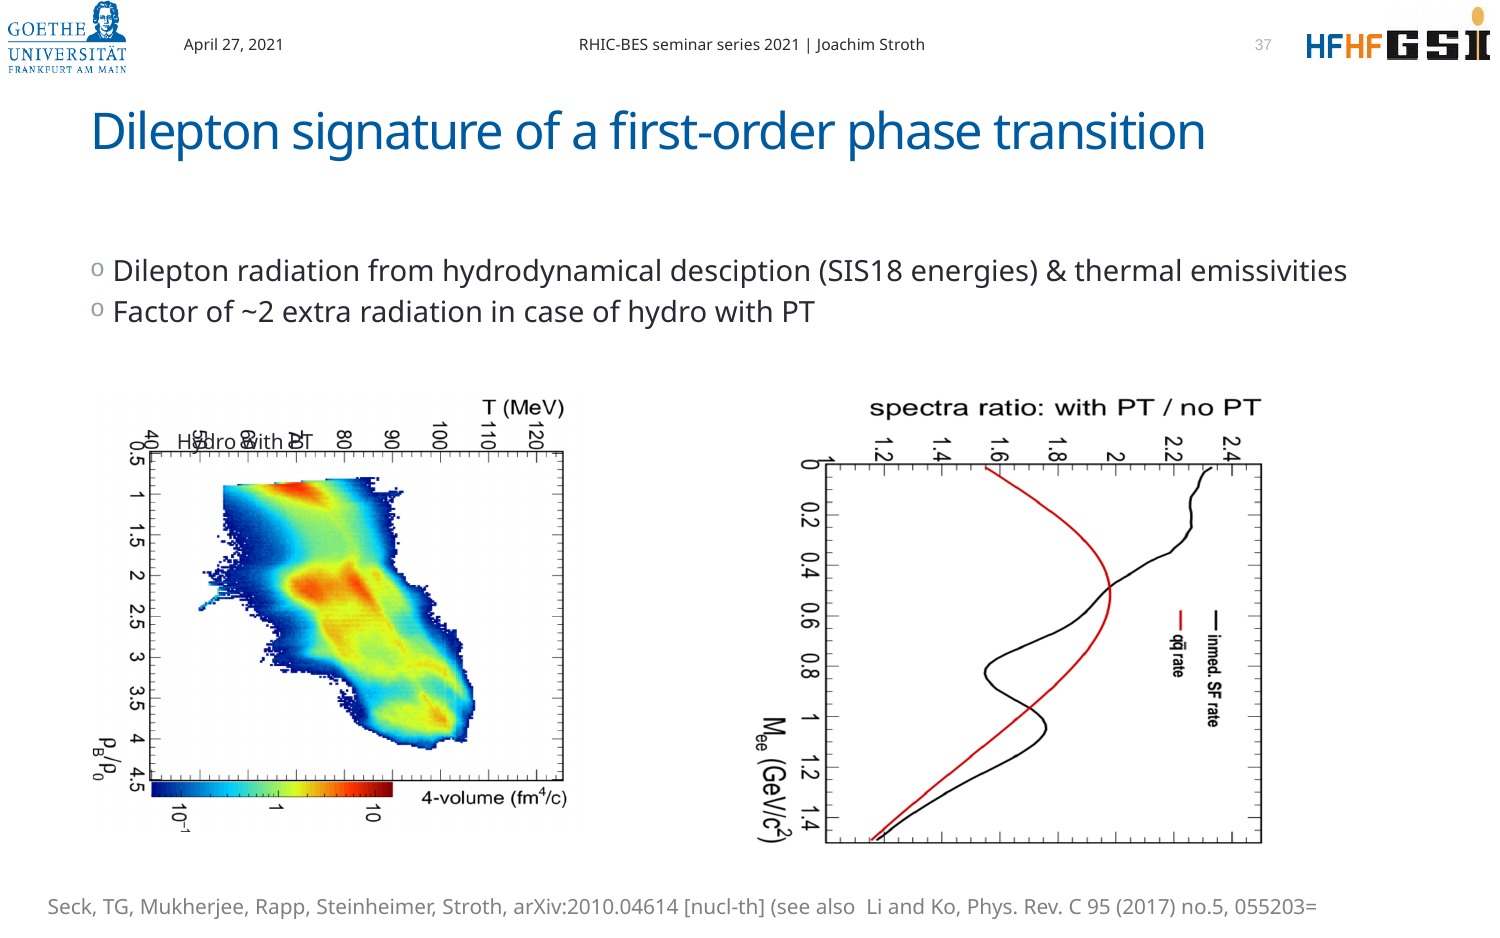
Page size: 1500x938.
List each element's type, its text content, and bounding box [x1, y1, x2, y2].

picture [780, 357, 1252, 901]
slide_number 37 [1126, 33, 1288, 55]
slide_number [169, 33, 377, 55]
picture [1304, 31, 1385, 61]
picture [1387, 7, 1490, 60]
title Dilepton signature of a first-order phase transition [75, 72, 1425, 187]
text_box Seck, TG, Mukherjee, Rapp, Steinheimer, Stroth, arXiv:2010.04614 [nucl-th] (see also Li and Ko, Phys. Rev. C 95 (2017) no.5, 055203= [33, 886, 1425, 927]
picture [8, 0, 126, 73]
footer RHIC-BES seminar series 2021 | Joachim Stroth [396, 33, 1108, 55]
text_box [92, 394, 577, 833]
list Dilepton radiation from hydrodynamical desciption (SIS18 energies) & thermal emissivities Factor of ~2 extra radiation in case of hydro with PT [75, 203, 1425, 886]
